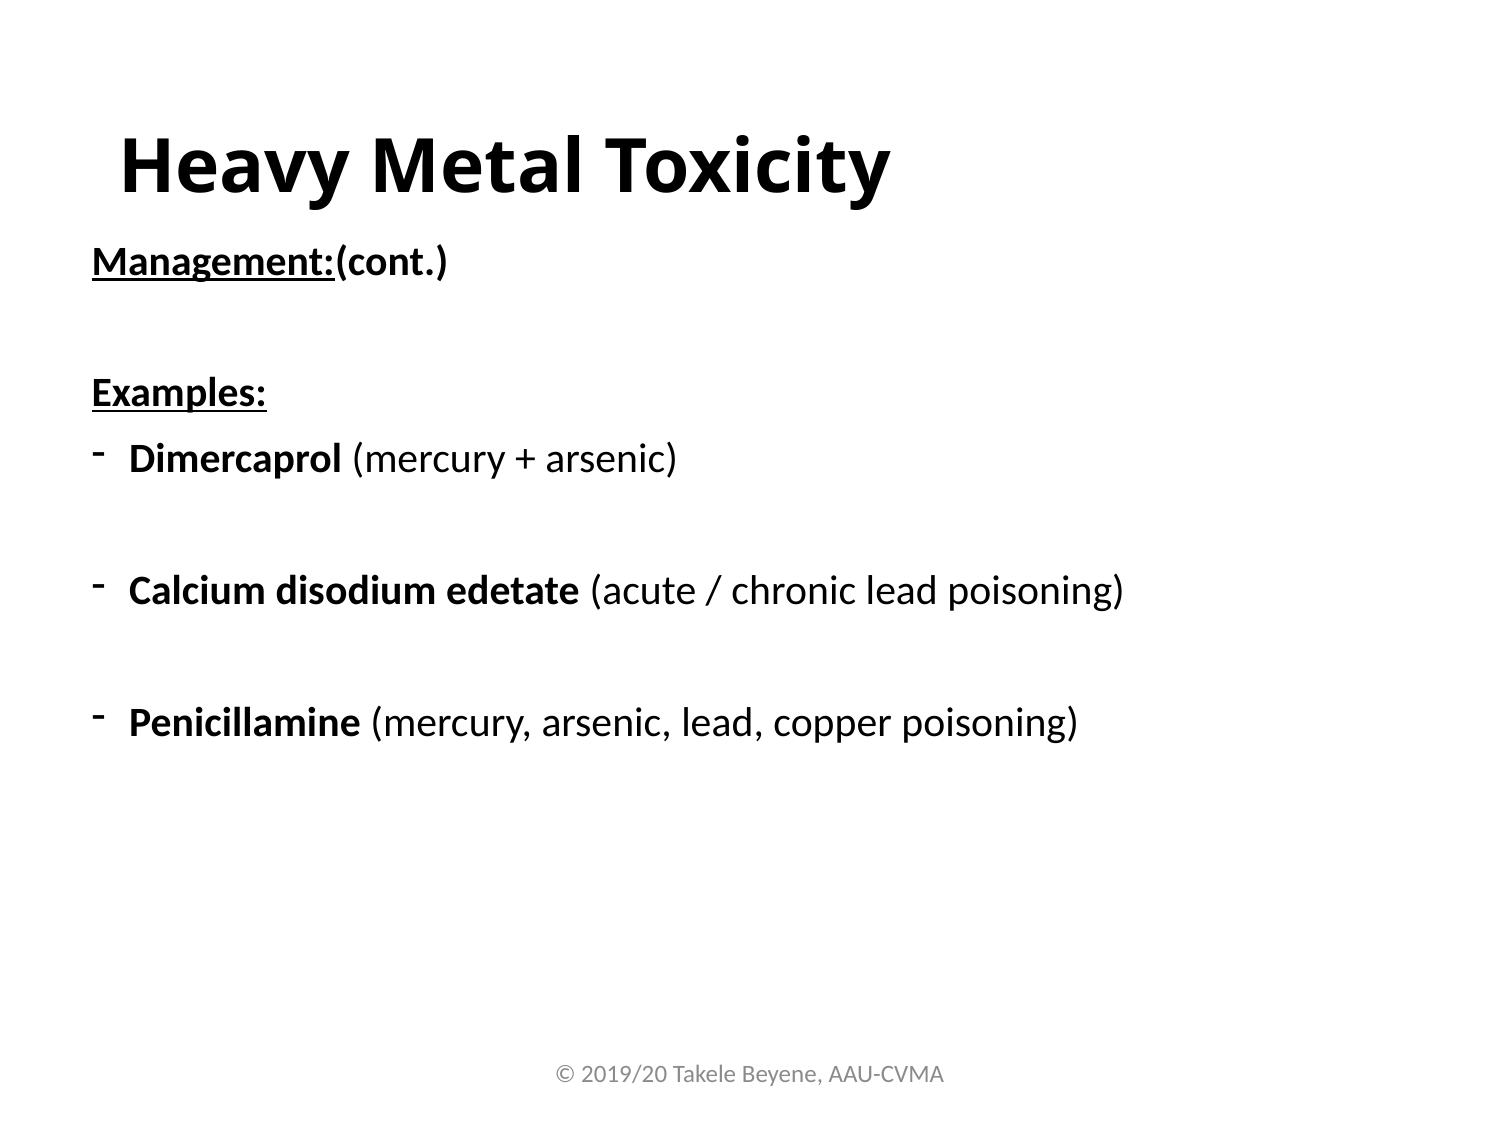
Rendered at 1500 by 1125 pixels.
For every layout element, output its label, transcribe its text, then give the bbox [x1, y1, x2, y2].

title Heavy Metal Toxicity [103, 59, 1397, 231]
list Management:(cont.) Examples: Dimercaprol (mercury + arsenic) Calcium disodium edetate (acute / chronic lead poisoning) Penicillamine (mercury, arsenic, lead, copper poisoning) [76, 231, 1397, 1014]
footer © 2019/20 Takele Beyene, AAU-CVMA [496, 1042, 1004, 1103]
